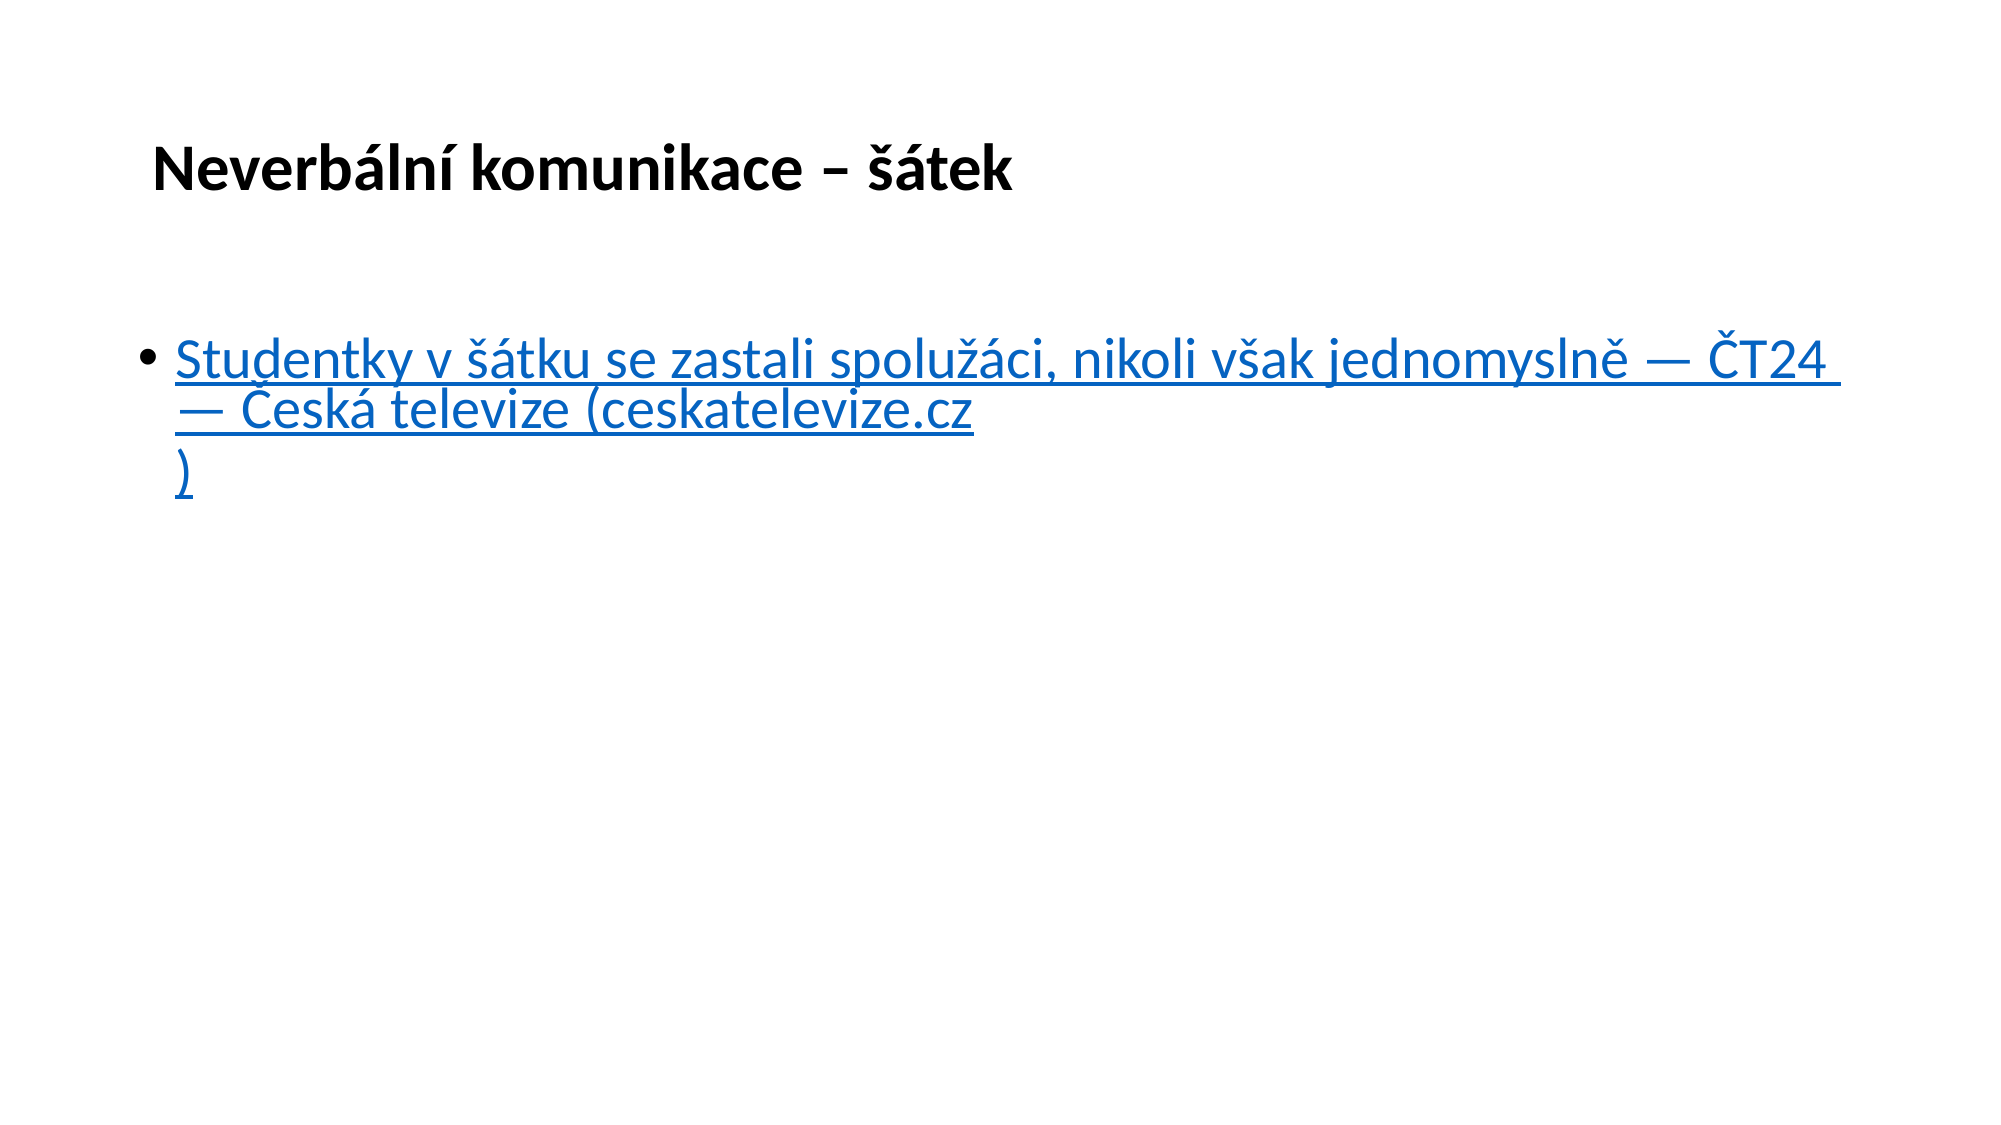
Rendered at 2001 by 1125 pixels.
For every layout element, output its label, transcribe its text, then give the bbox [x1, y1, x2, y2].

title Neverbální komunikace – šátek [137, 59, 1863, 230]
list Studentky v šátku se zastali spolužáci, nikoli však jednomyslně — ČT24 — Česká televize (ceskatelevize.cz) [122, 230, 1863, 1014]
